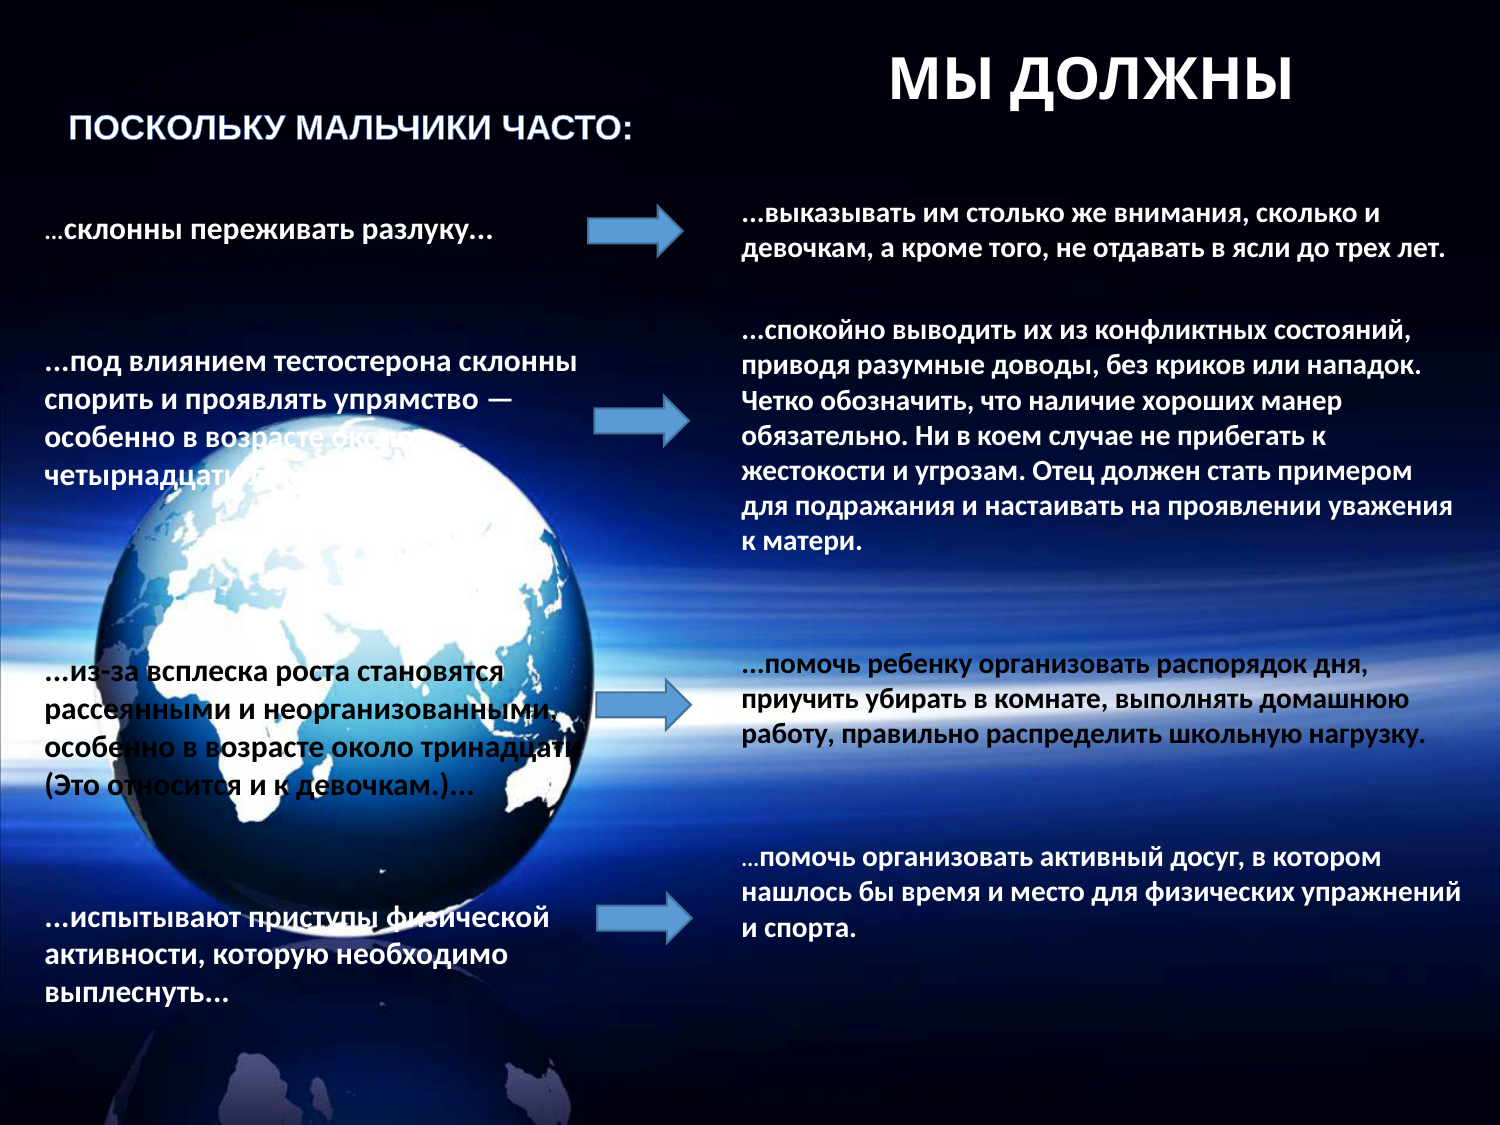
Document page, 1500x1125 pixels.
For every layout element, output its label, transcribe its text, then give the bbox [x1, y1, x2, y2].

text_box МЫ ДОЛЖНЫ [807, 0, 1376, 153]
picture [0, 0, 1500, 1125]
title ПОСКОЛЬКУ МАЛЬЧИКИ ЧАСТО: [53, 66, 692, 176]
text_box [29, 185, 1480, 1047]
